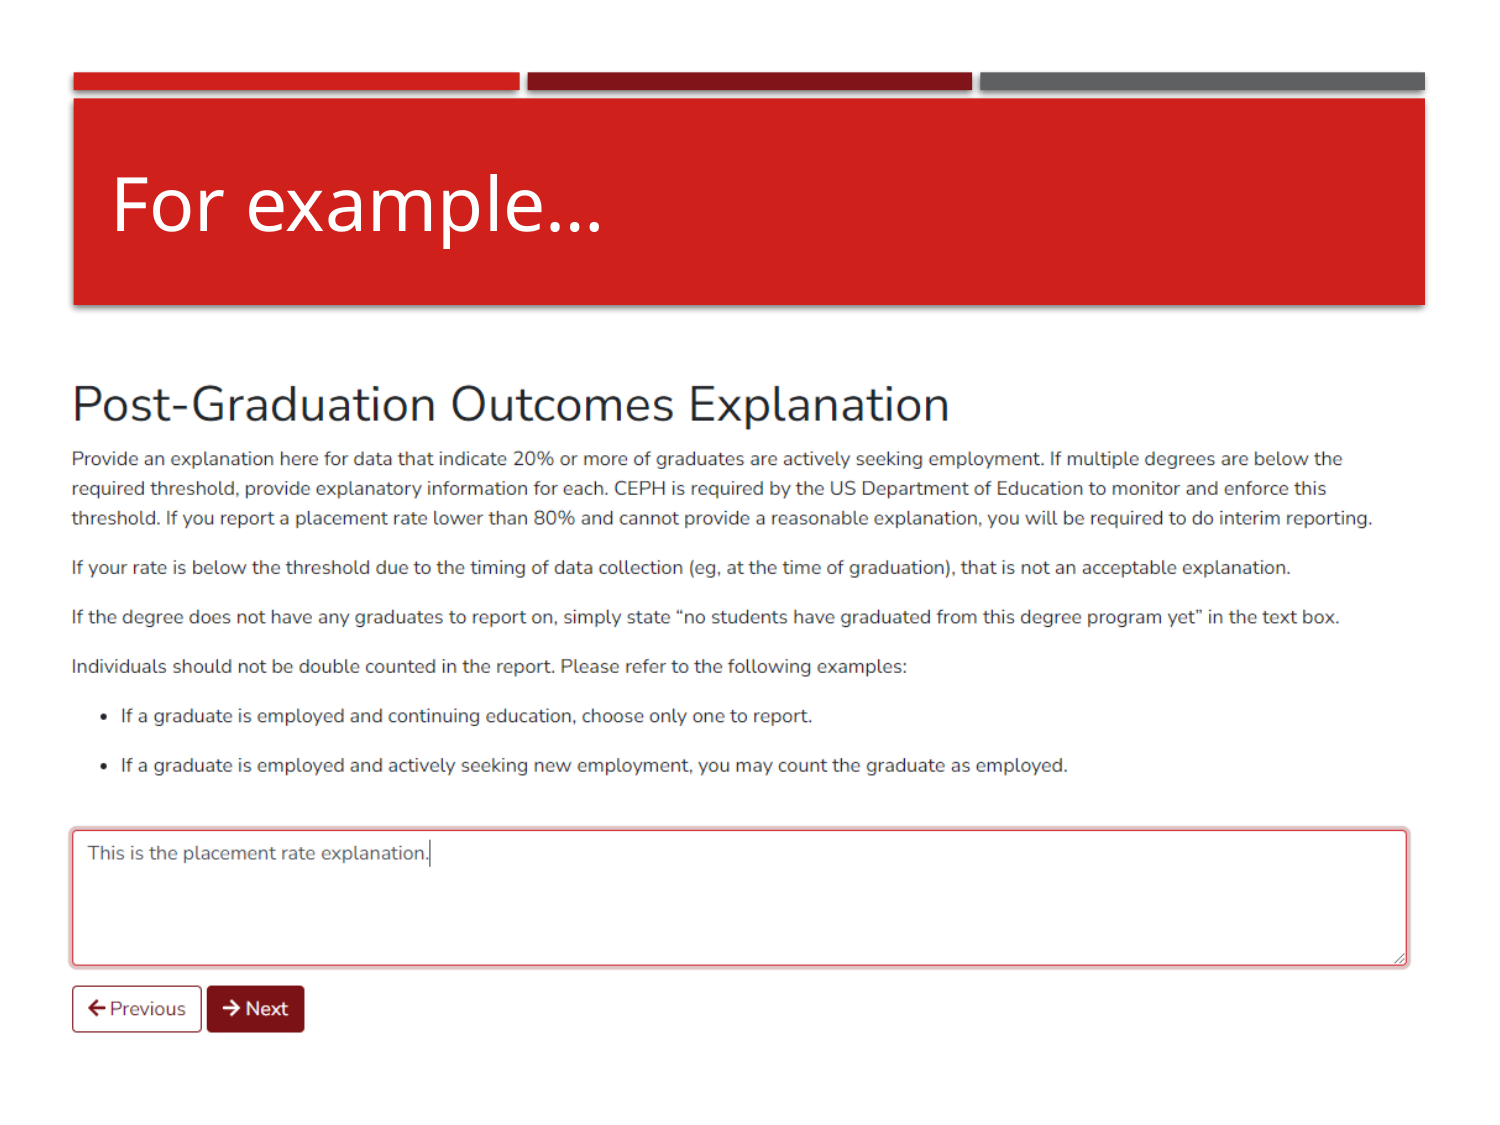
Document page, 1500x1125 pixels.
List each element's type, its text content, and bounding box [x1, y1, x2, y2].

picture [41, 361, 1459, 1056]
title For example… [95, 112, 1406, 291]
